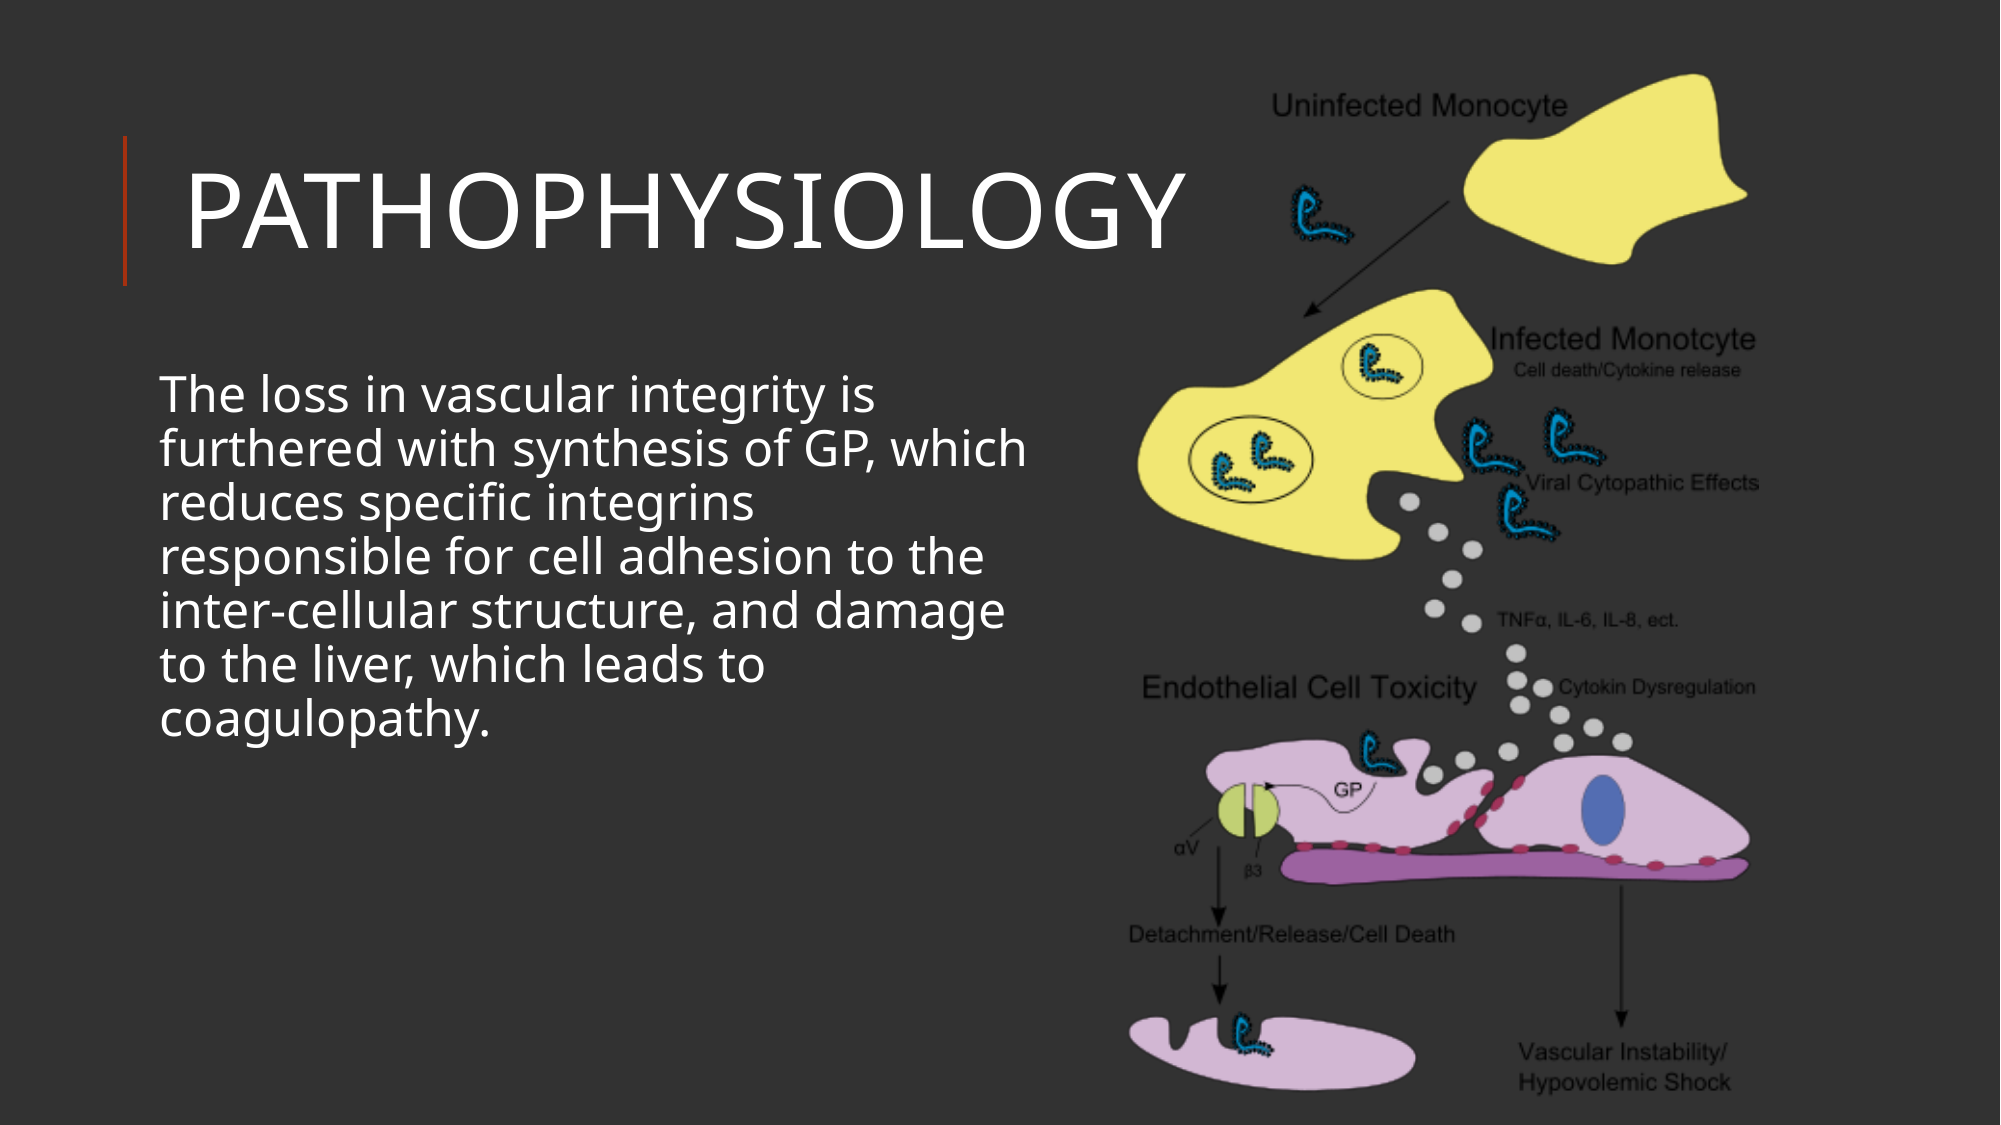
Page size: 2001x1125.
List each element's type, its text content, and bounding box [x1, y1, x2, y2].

list The loss in vascular integrity is furthered with synthesis of GP, which reduces specific integrins responsible for cell adhesion to the inter-cellular structure, and damage to the liver, which leads to coagulopathy. [137, 362, 1040, 1125]
picture [1123, 59, 1759, 1119]
title Pathophysiology [168, 96, 1116, 342]
